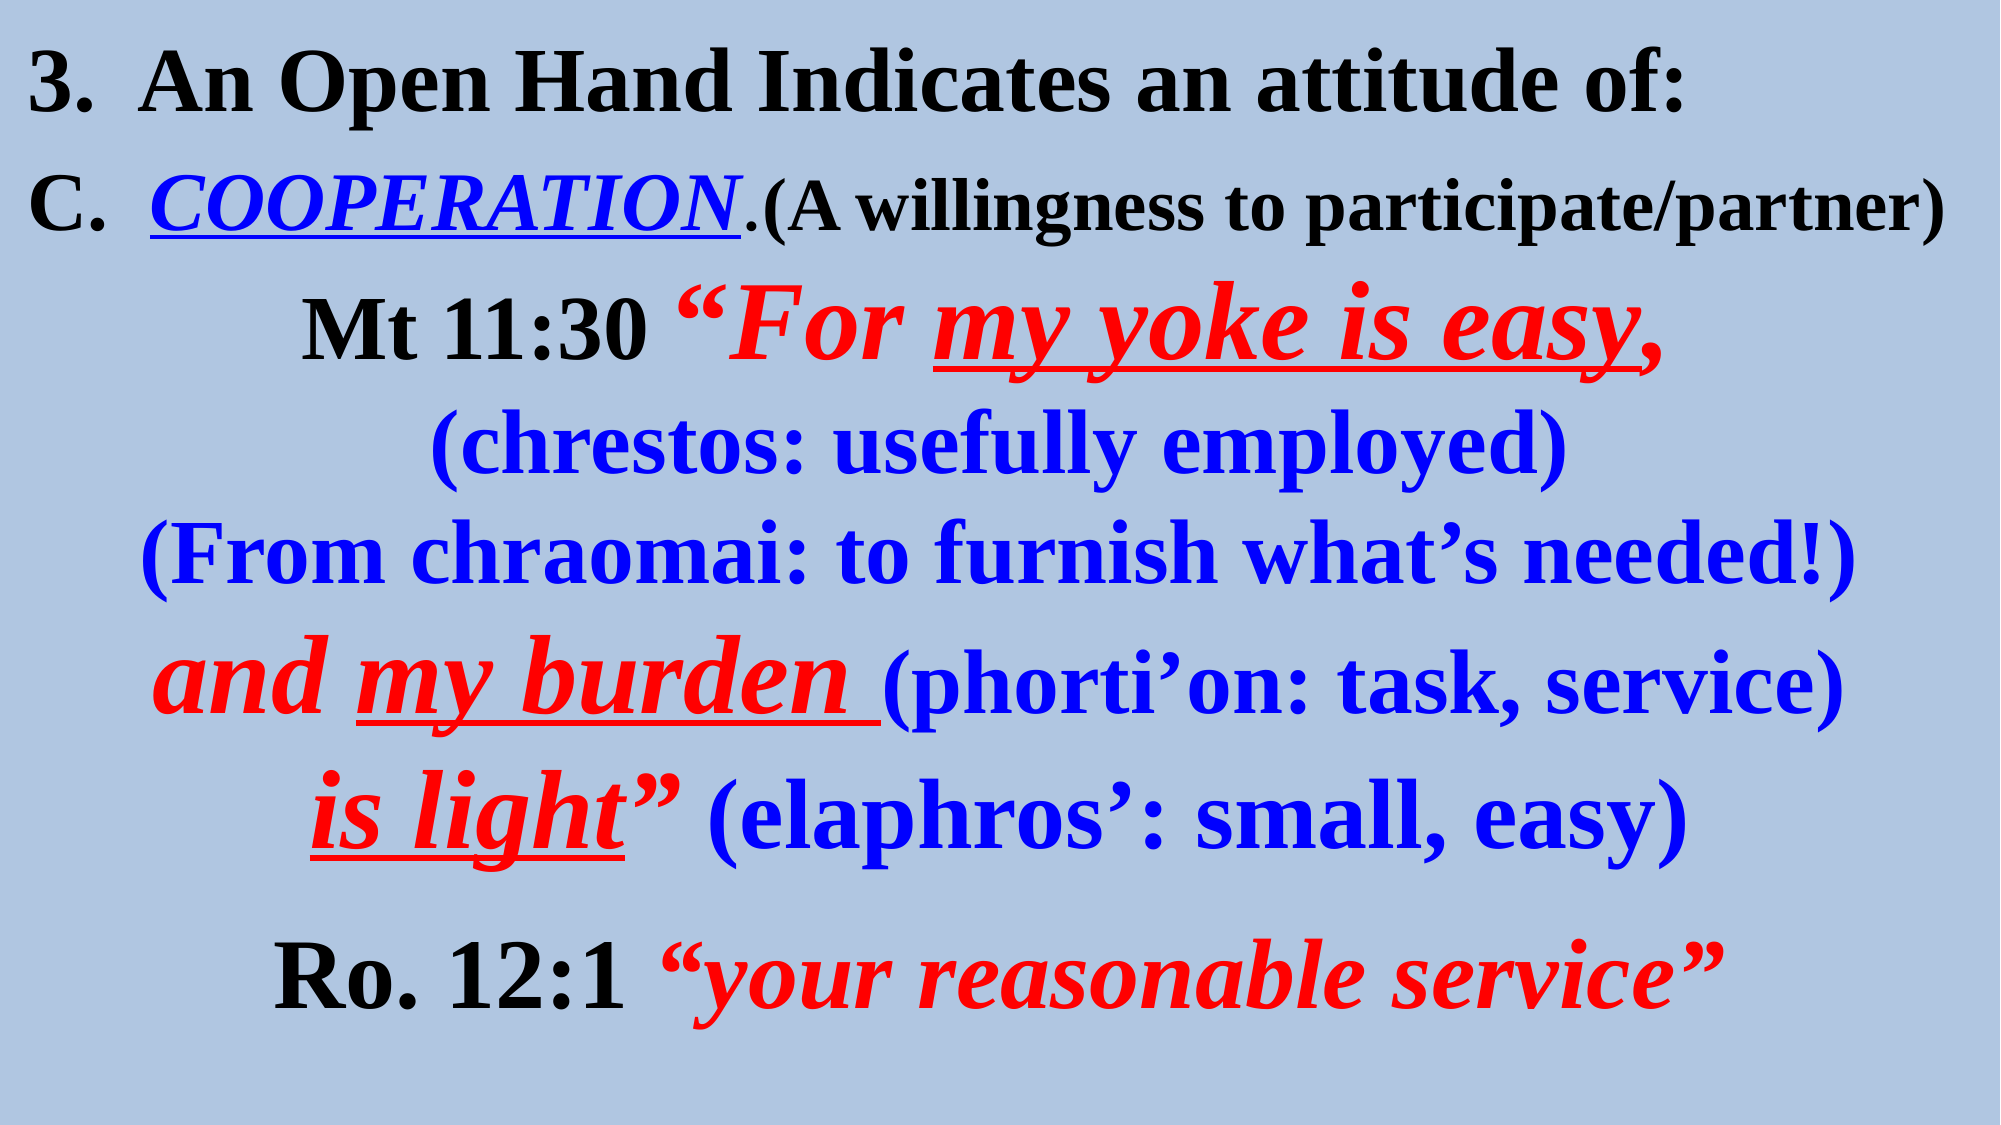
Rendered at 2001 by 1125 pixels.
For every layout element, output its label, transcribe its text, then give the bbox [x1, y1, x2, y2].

list 3. An Open Hand Indicates an attitude of: C. COOPERATION.(A willingness to participate/partner) Mt 11:30 “For my yoke is easy, (chrestos: usefully employed) (From chraomai: to furnish what’s needed!) and my burden (phorti’on: task, service) is light” (elaphros’: small, easy) Ro. 12:1 “your reasonable service” [12, 12, 1988, 1000]
